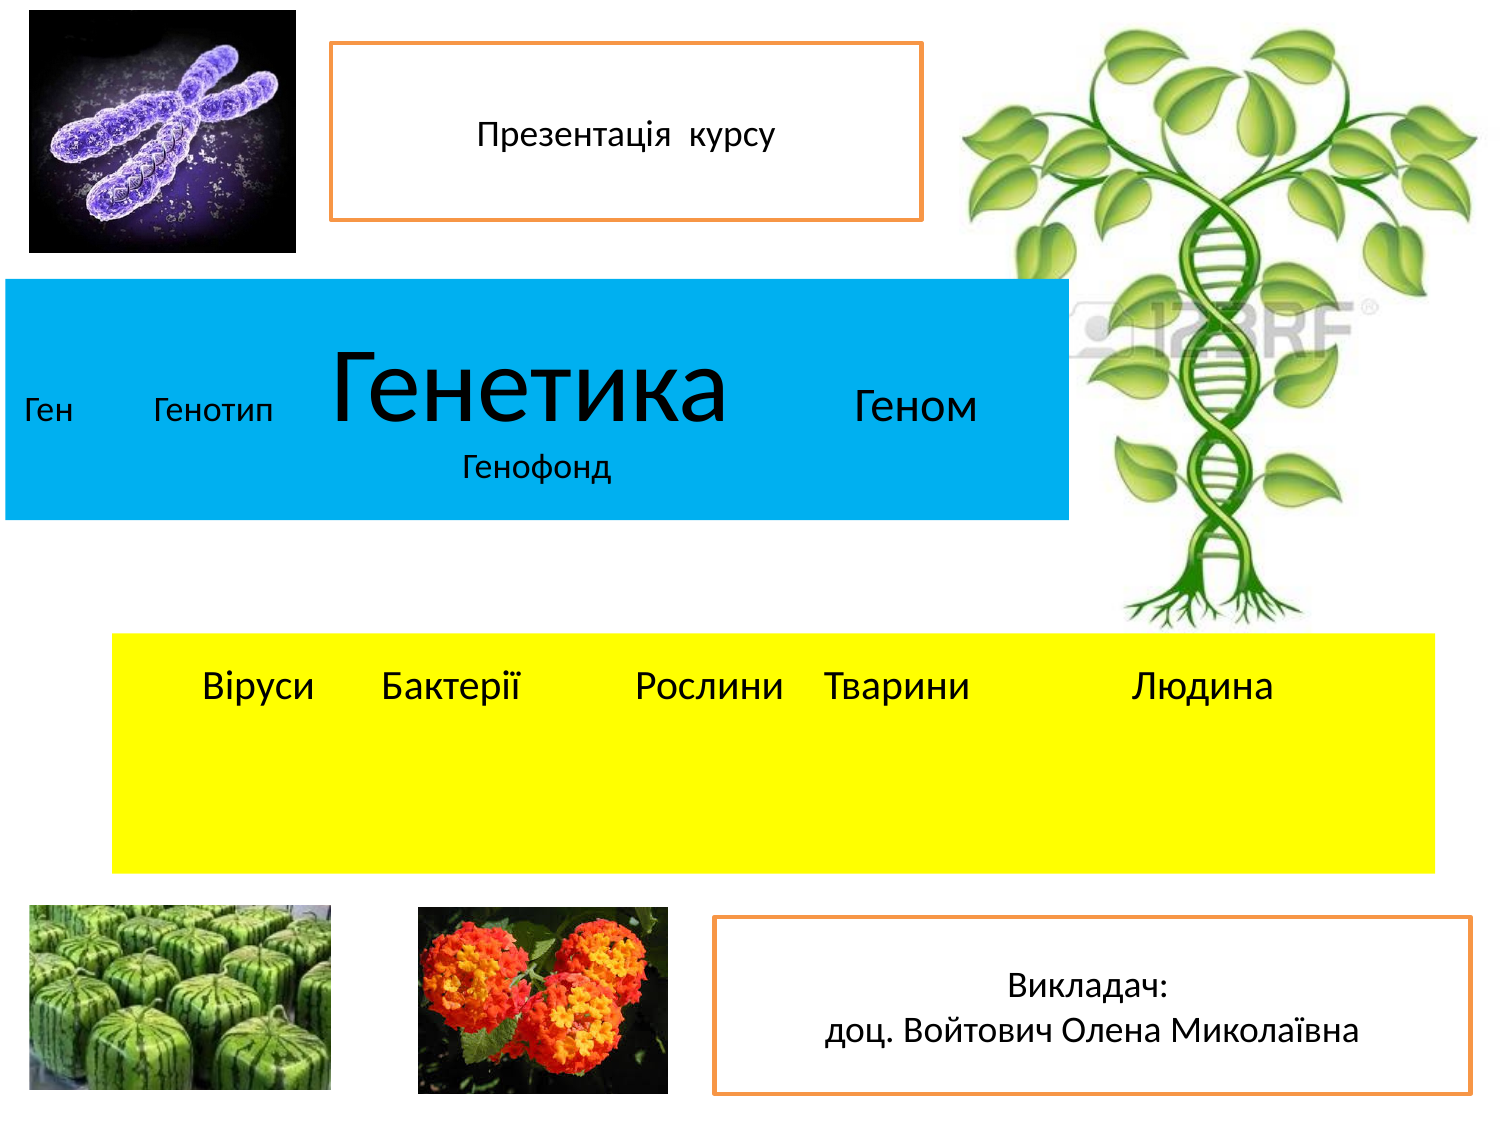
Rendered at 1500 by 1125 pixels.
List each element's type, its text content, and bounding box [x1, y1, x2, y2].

picture [950, 399, 954, 420]
picture [937, 402, 942, 419]
text_box Презентація курсу [329, 41, 924, 222]
picture [935, 0, 1500, 660]
picture [28, 10, 296, 253]
subtitle Віруси Бактерії Рослини Тварини Людина [112, 633, 1436, 874]
picture [970, 399, 974, 420]
picture [418, 907, 668, 1095]
text_box Викладач: доц. Войтович Олена Миколаївна [712, 915, 1473, 1096]
title Ген Генотип Генетика Геном Генофонд [5, 278, 930, 521]
picture [29, 904, 332, 1090]
